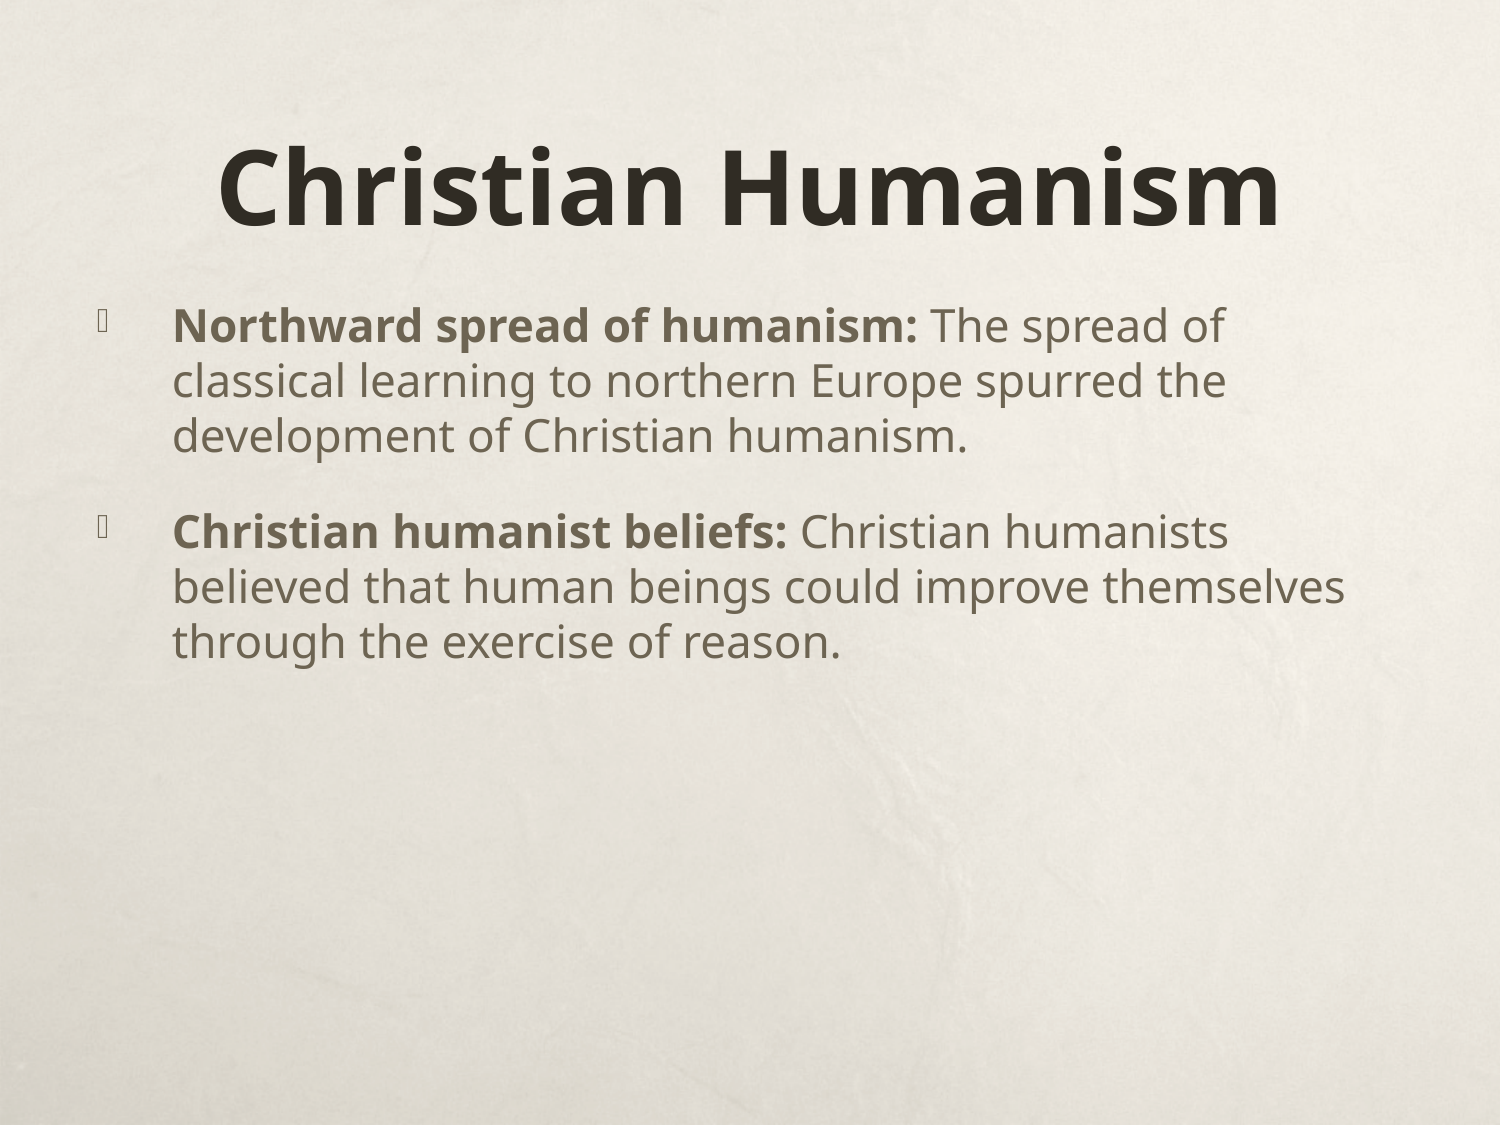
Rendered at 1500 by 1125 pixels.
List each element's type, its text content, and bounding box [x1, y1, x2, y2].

title Christian Humanism [81, 15, 1419, 254]
list Northward spread of humanism: The spread of classical learning to northern Europe spurred the development of Christian humanism. Christian humanist beliefs: Christian humanists believed that human beings could improve themselves through the exercise of reason. [81, 288, 1419, 1005]
